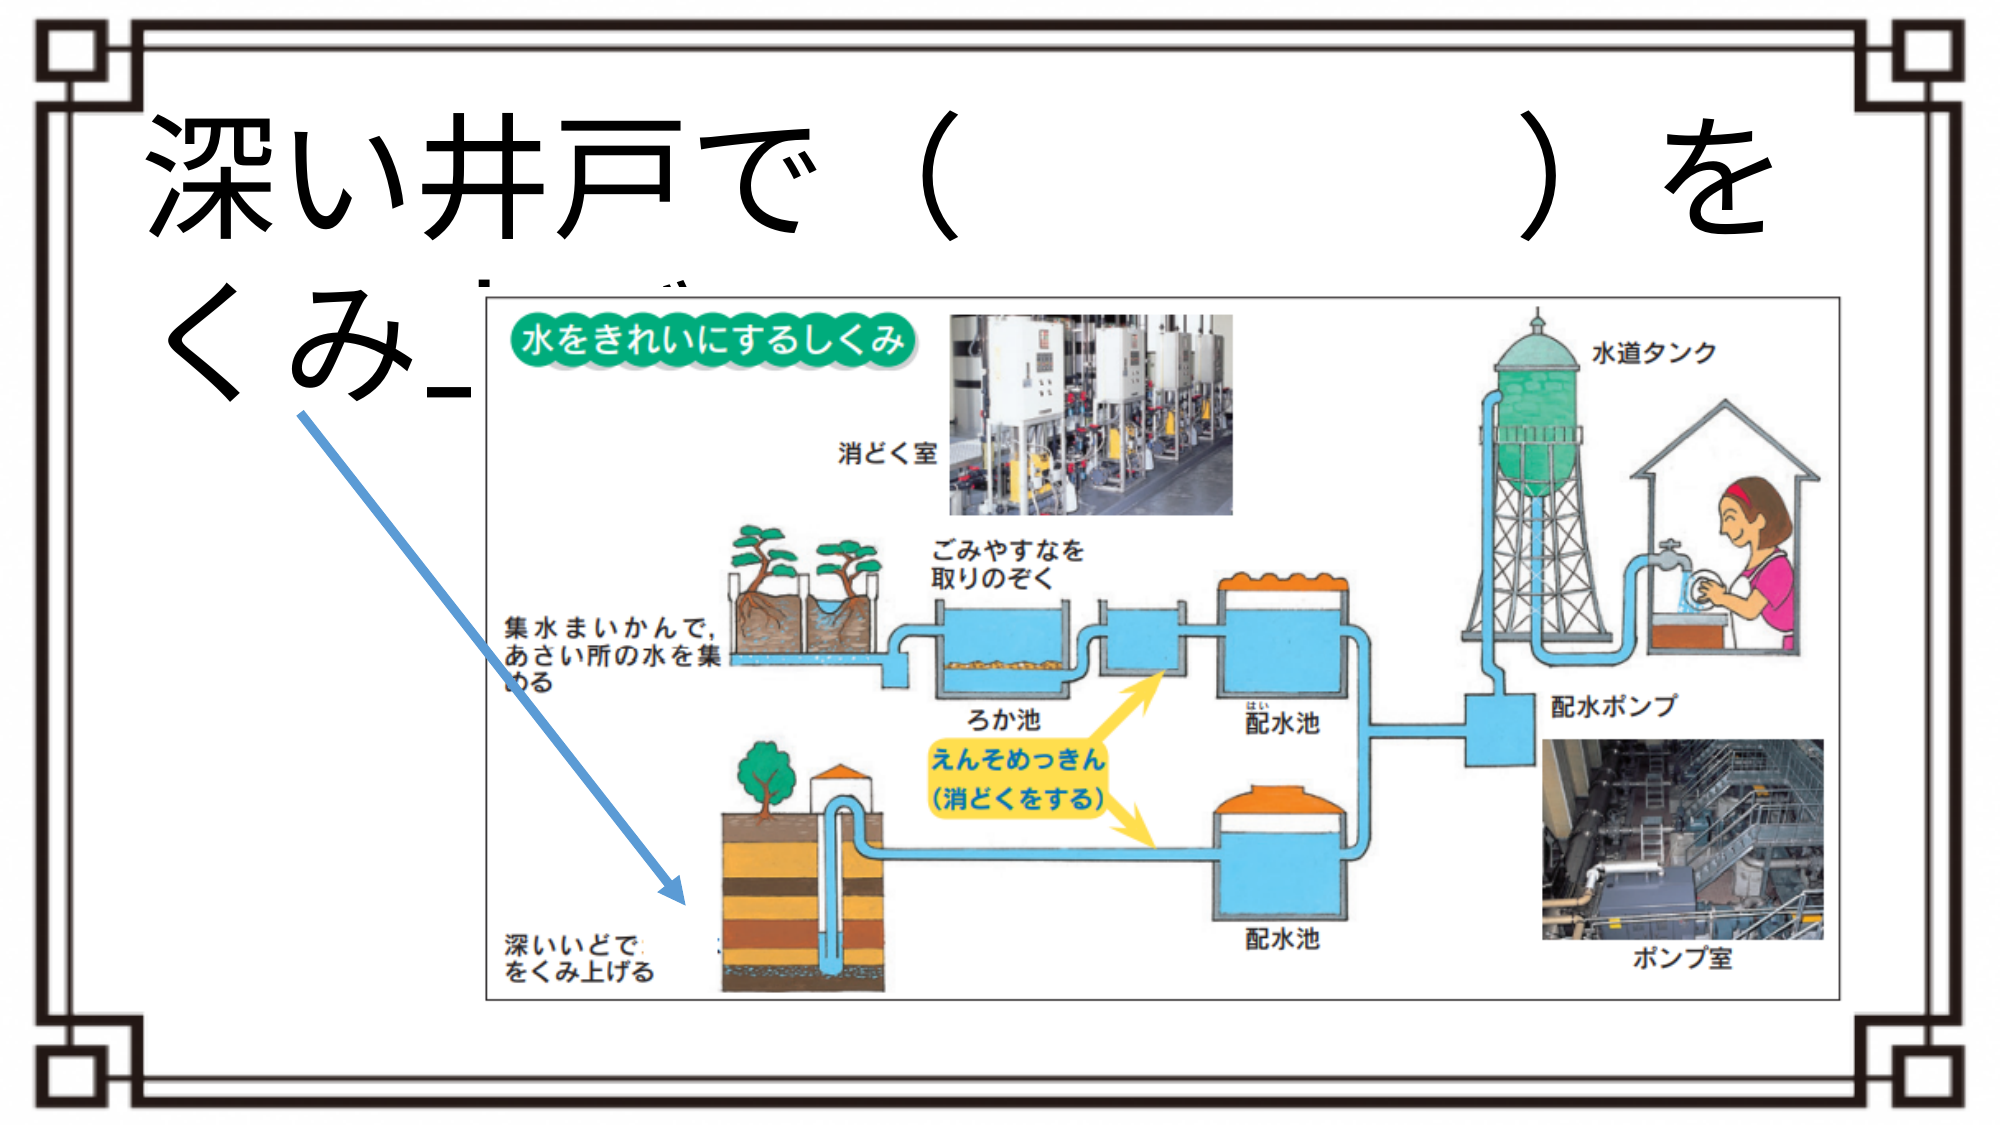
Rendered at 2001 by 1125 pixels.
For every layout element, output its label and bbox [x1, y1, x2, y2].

picture [0, 0, 2000, 1125]
text_box [299, 412, 686, 906]
